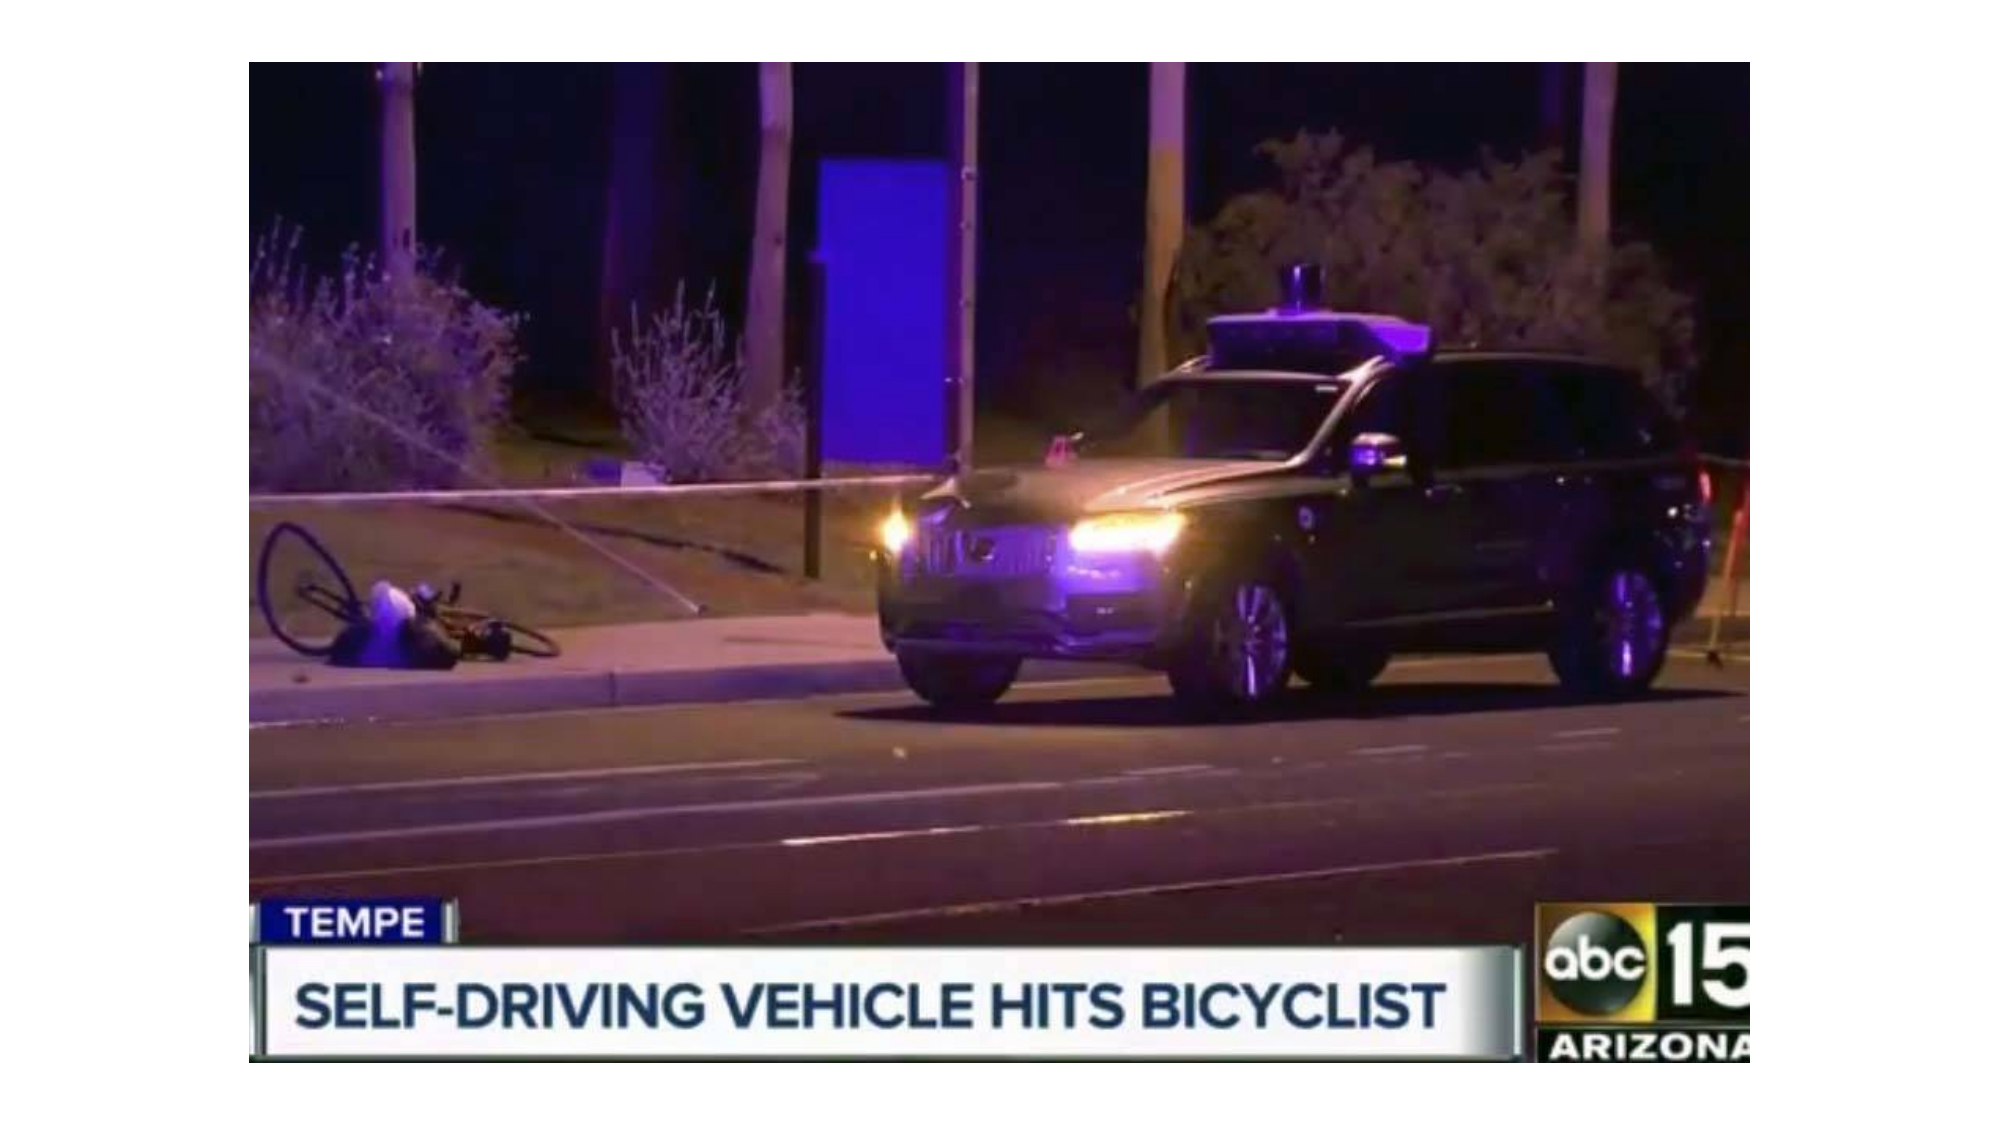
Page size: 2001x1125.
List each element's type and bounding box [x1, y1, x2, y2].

picture [249, 62, 1750, 1063]
